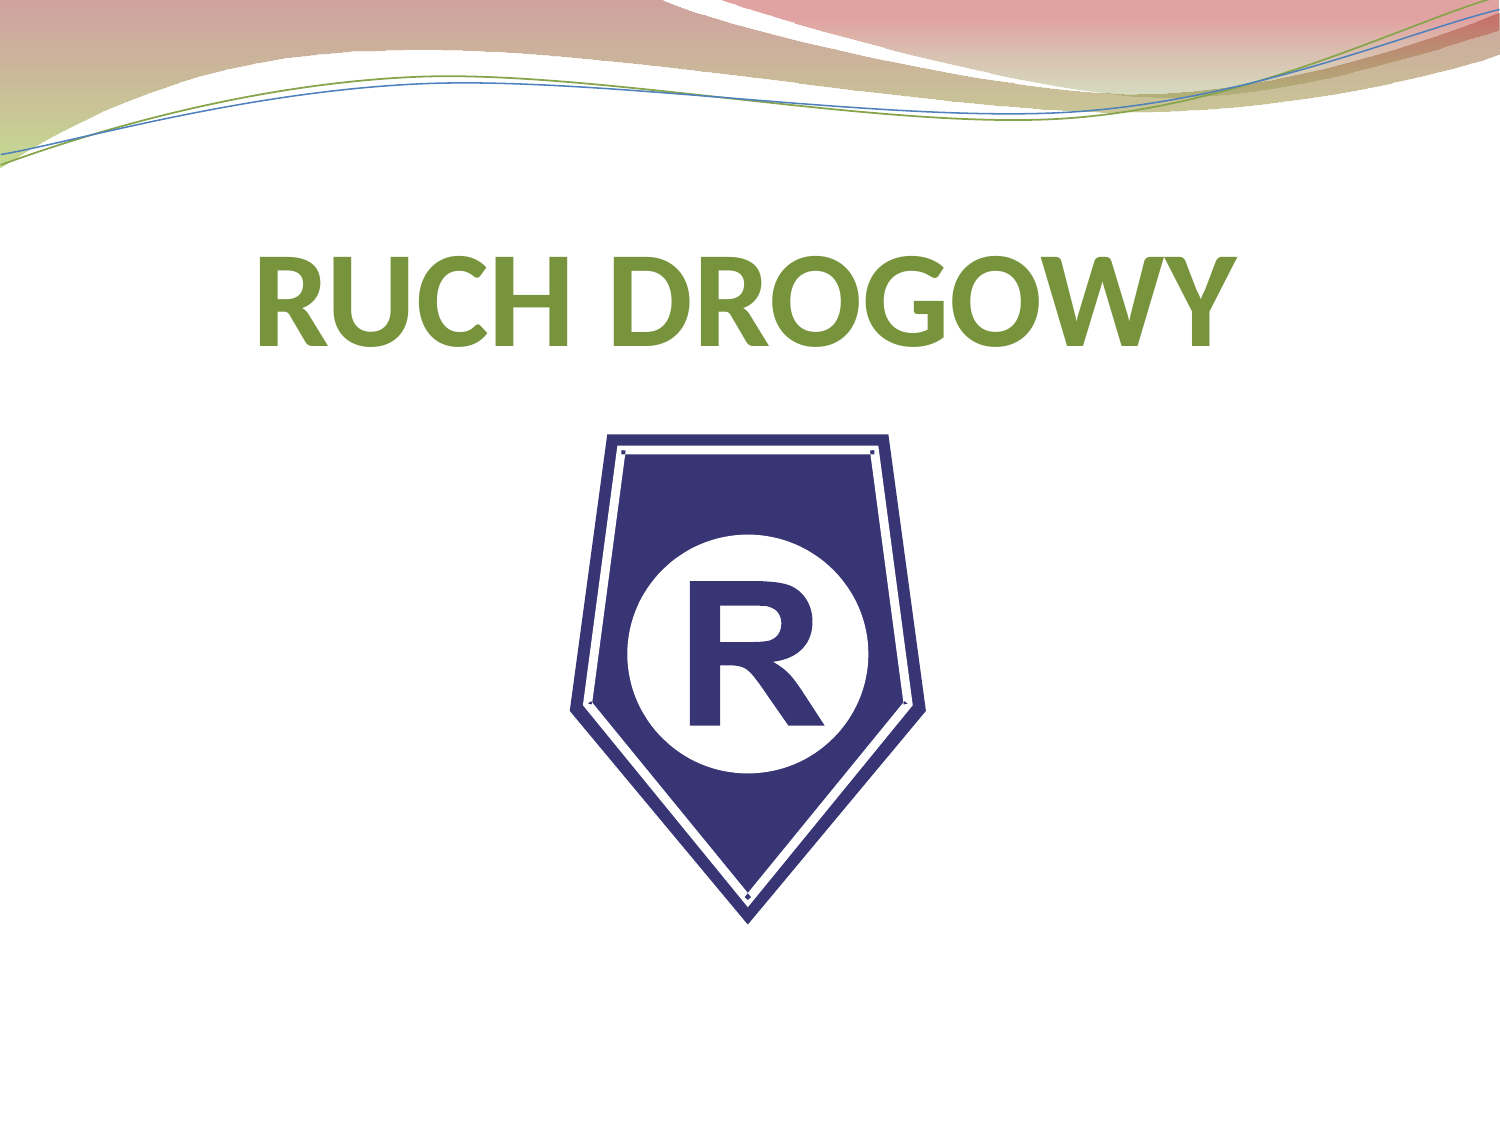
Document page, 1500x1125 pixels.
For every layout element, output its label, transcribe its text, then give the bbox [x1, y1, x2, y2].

picture [569, 428, 930, 926]
text_box RUCH DROGOWY [70, 187, 1420, 374]
